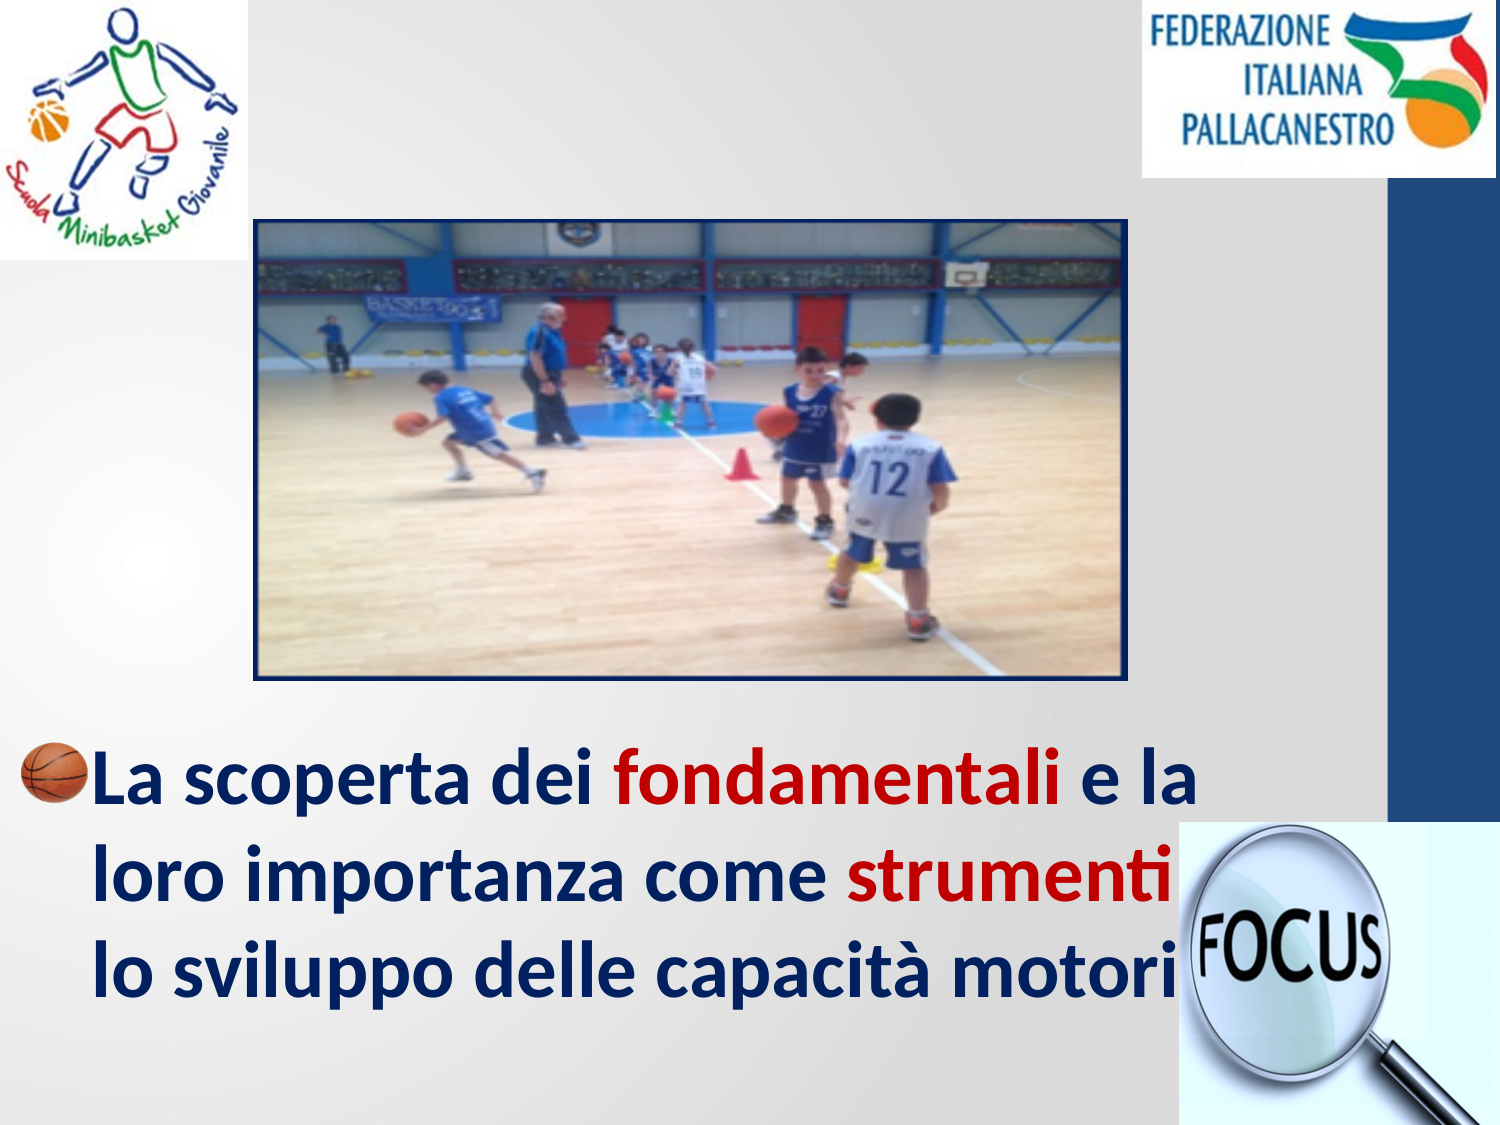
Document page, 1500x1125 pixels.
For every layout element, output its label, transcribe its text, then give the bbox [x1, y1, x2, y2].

picture [17, 739, 93, 806]
picture [1141, 0, 1496, 179]
list La scoperta dei fondamentali e la loro importanza come strumenti per lo sviluppo delle capacità motorie. [17, 716, 1343, 1050]
picture [253, 219, 1129, 682]
picture [1179, 822, 1500, 1125]
picture [0, 0, 249, 260]
